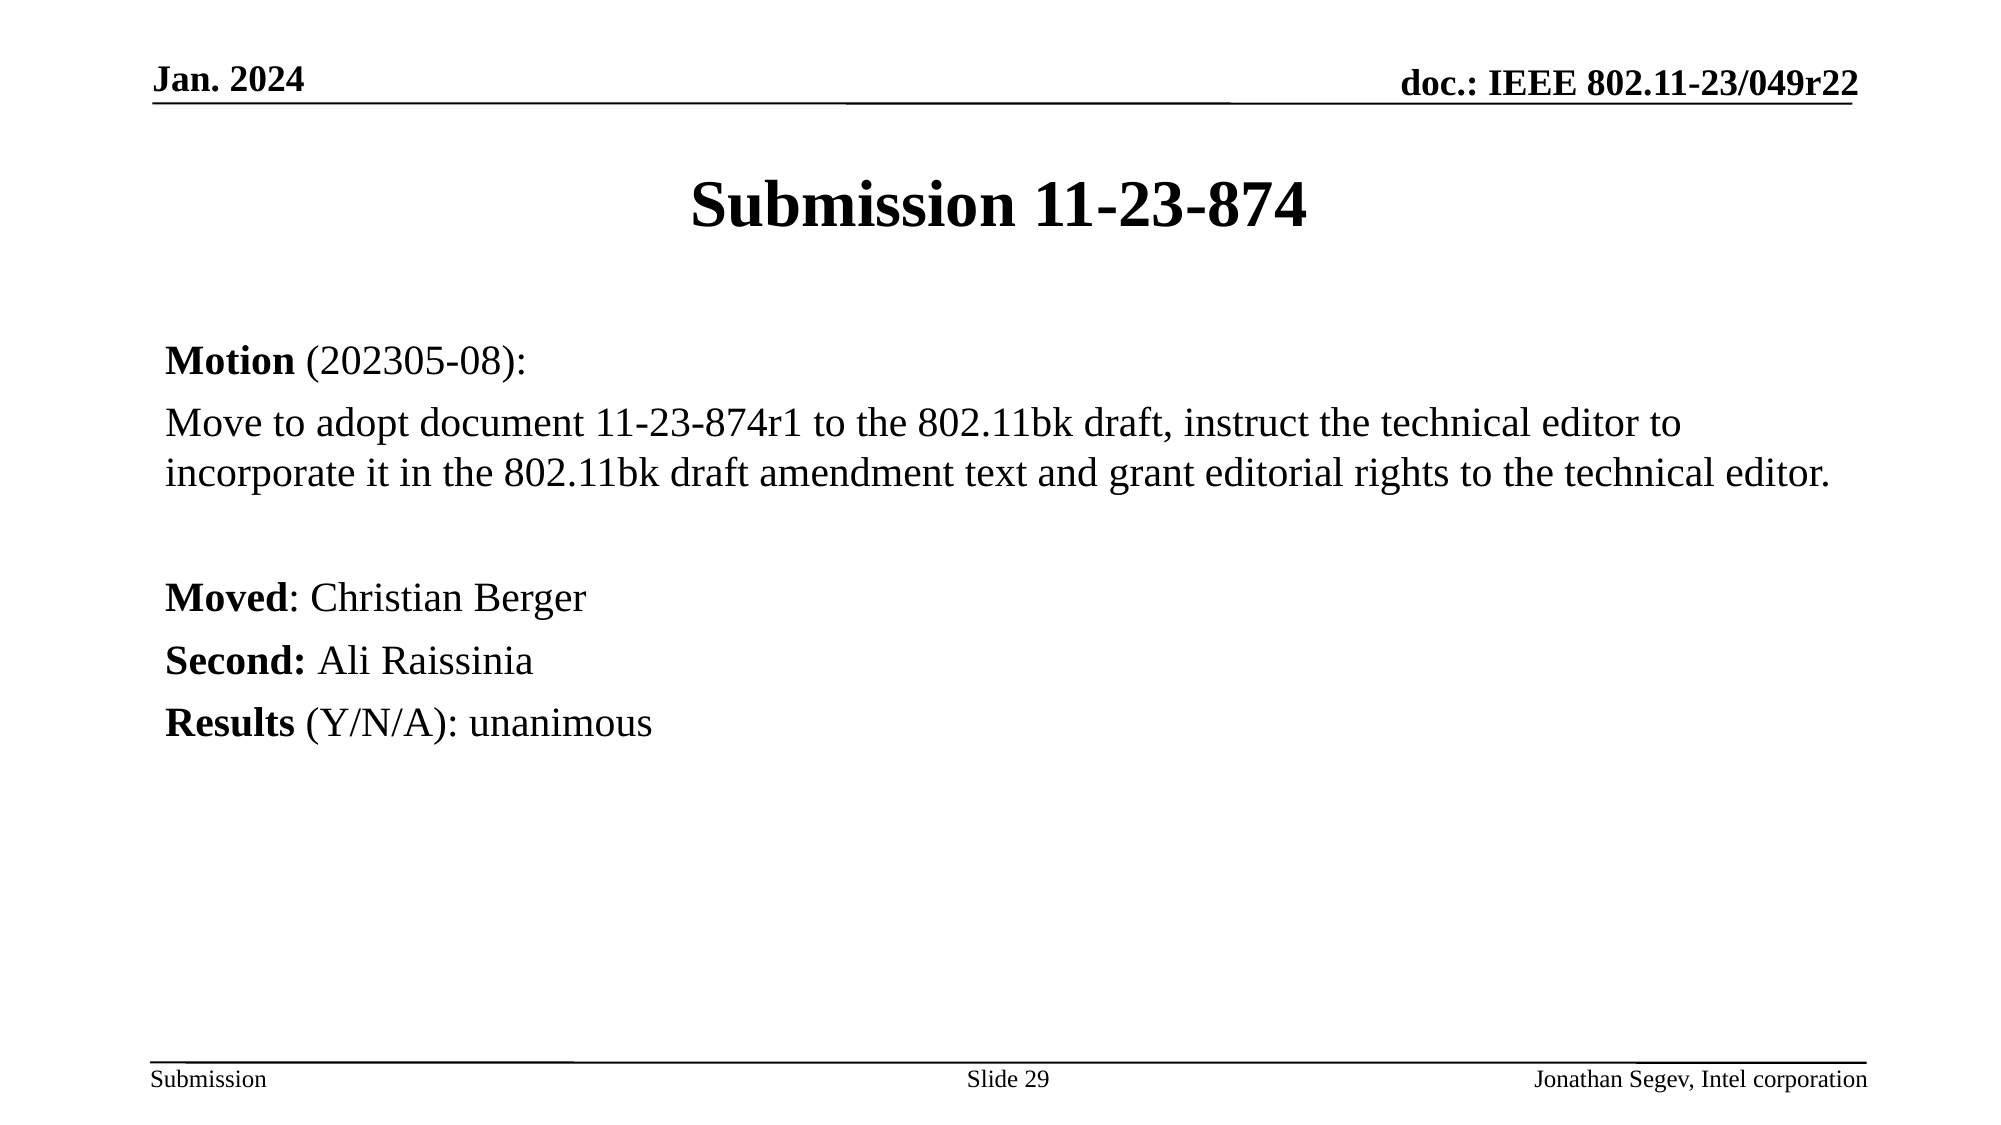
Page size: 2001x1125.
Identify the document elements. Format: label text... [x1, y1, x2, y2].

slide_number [152, 54, 563, 100]
slide_number Slide 29 [950, 1061, 1067, 1123]
list Motion (202305-08): Move to adopt document 11-23-874r1 to the 802.11bk draft, instruct the technical editor to incorporate it in the 802.11bk draft amendment text and grant editorial rights to the technical editor. Moved: Christian Berger Second: Ali Raissinia Results (Y/N/A): unanimous [149, 324, 1850, 1000]
footer Jonathan Segev, Intel corporation [1171, 1061, 1869, 1093]
title Submission 11-23-874 [149, 112, 1850, 288]
